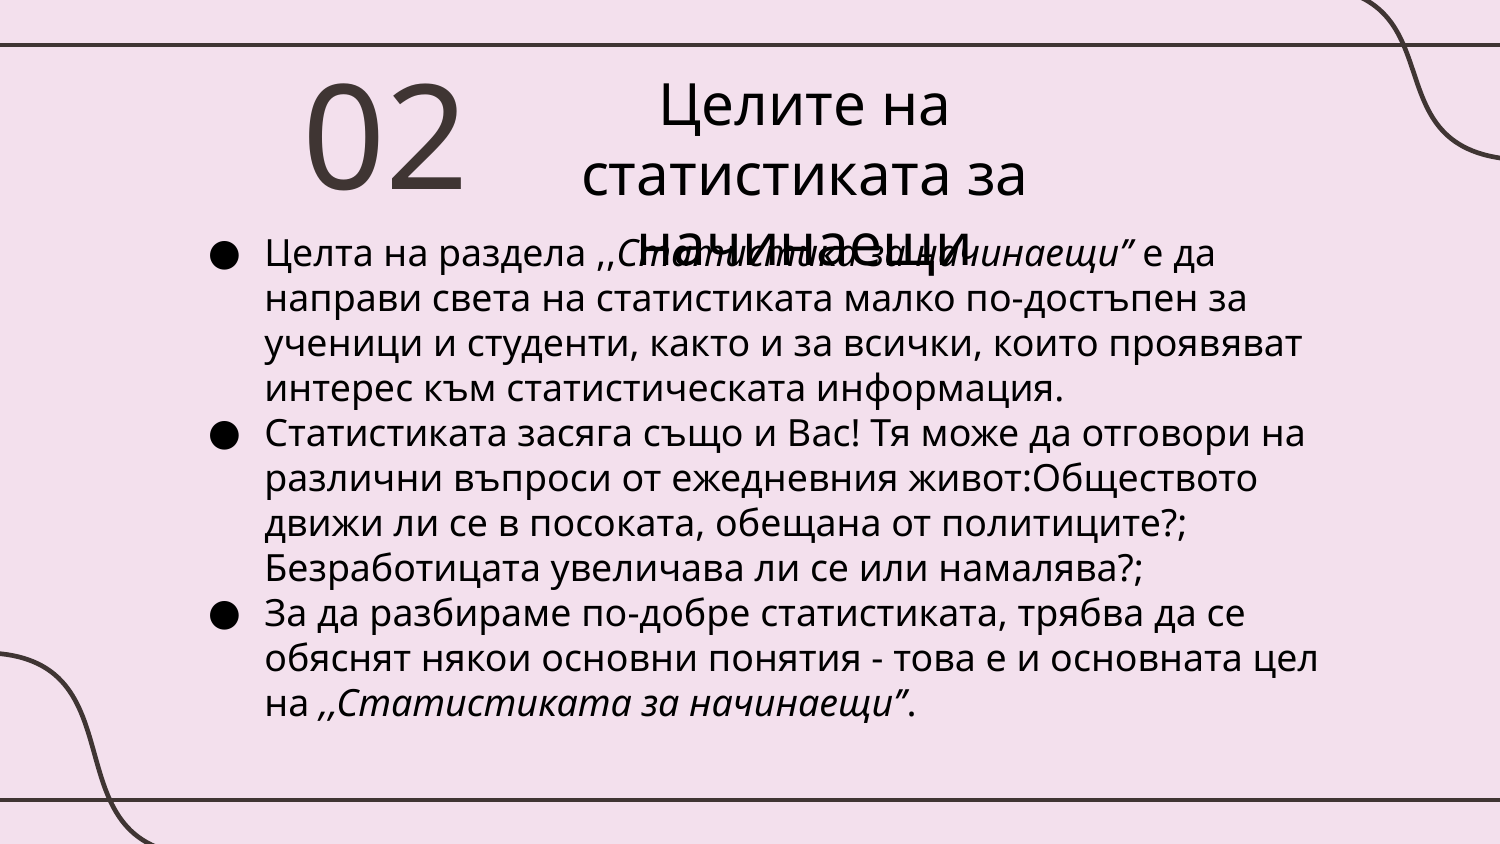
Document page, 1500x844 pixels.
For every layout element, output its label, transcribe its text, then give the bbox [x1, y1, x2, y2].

title Целите на статистиката за начинаещи [485, 51, 1150, 184]
text_box Целта на раздела ,,Статистика за начинаещи’’ е да направи света на статистиката малко по-достъпен за ученици и студенти, както и за всички, които проявяват интерес към статистическата информация. Статистиката засяга също и Вас! Тя може да отговори на различни въпроси от ежедневния живот:Обществото движи ли се в посоката, обещана от политиците?; Безработицата увеличава ли се или намалява?; За да разбираме по-добре статистиката, трябва да се обяснят някои основни понятия - това е и основната цел на ,,Статистиката за начинаещи’’. [174, 213, 1374, 739]
title 02 [236, 29, 485, 207]
